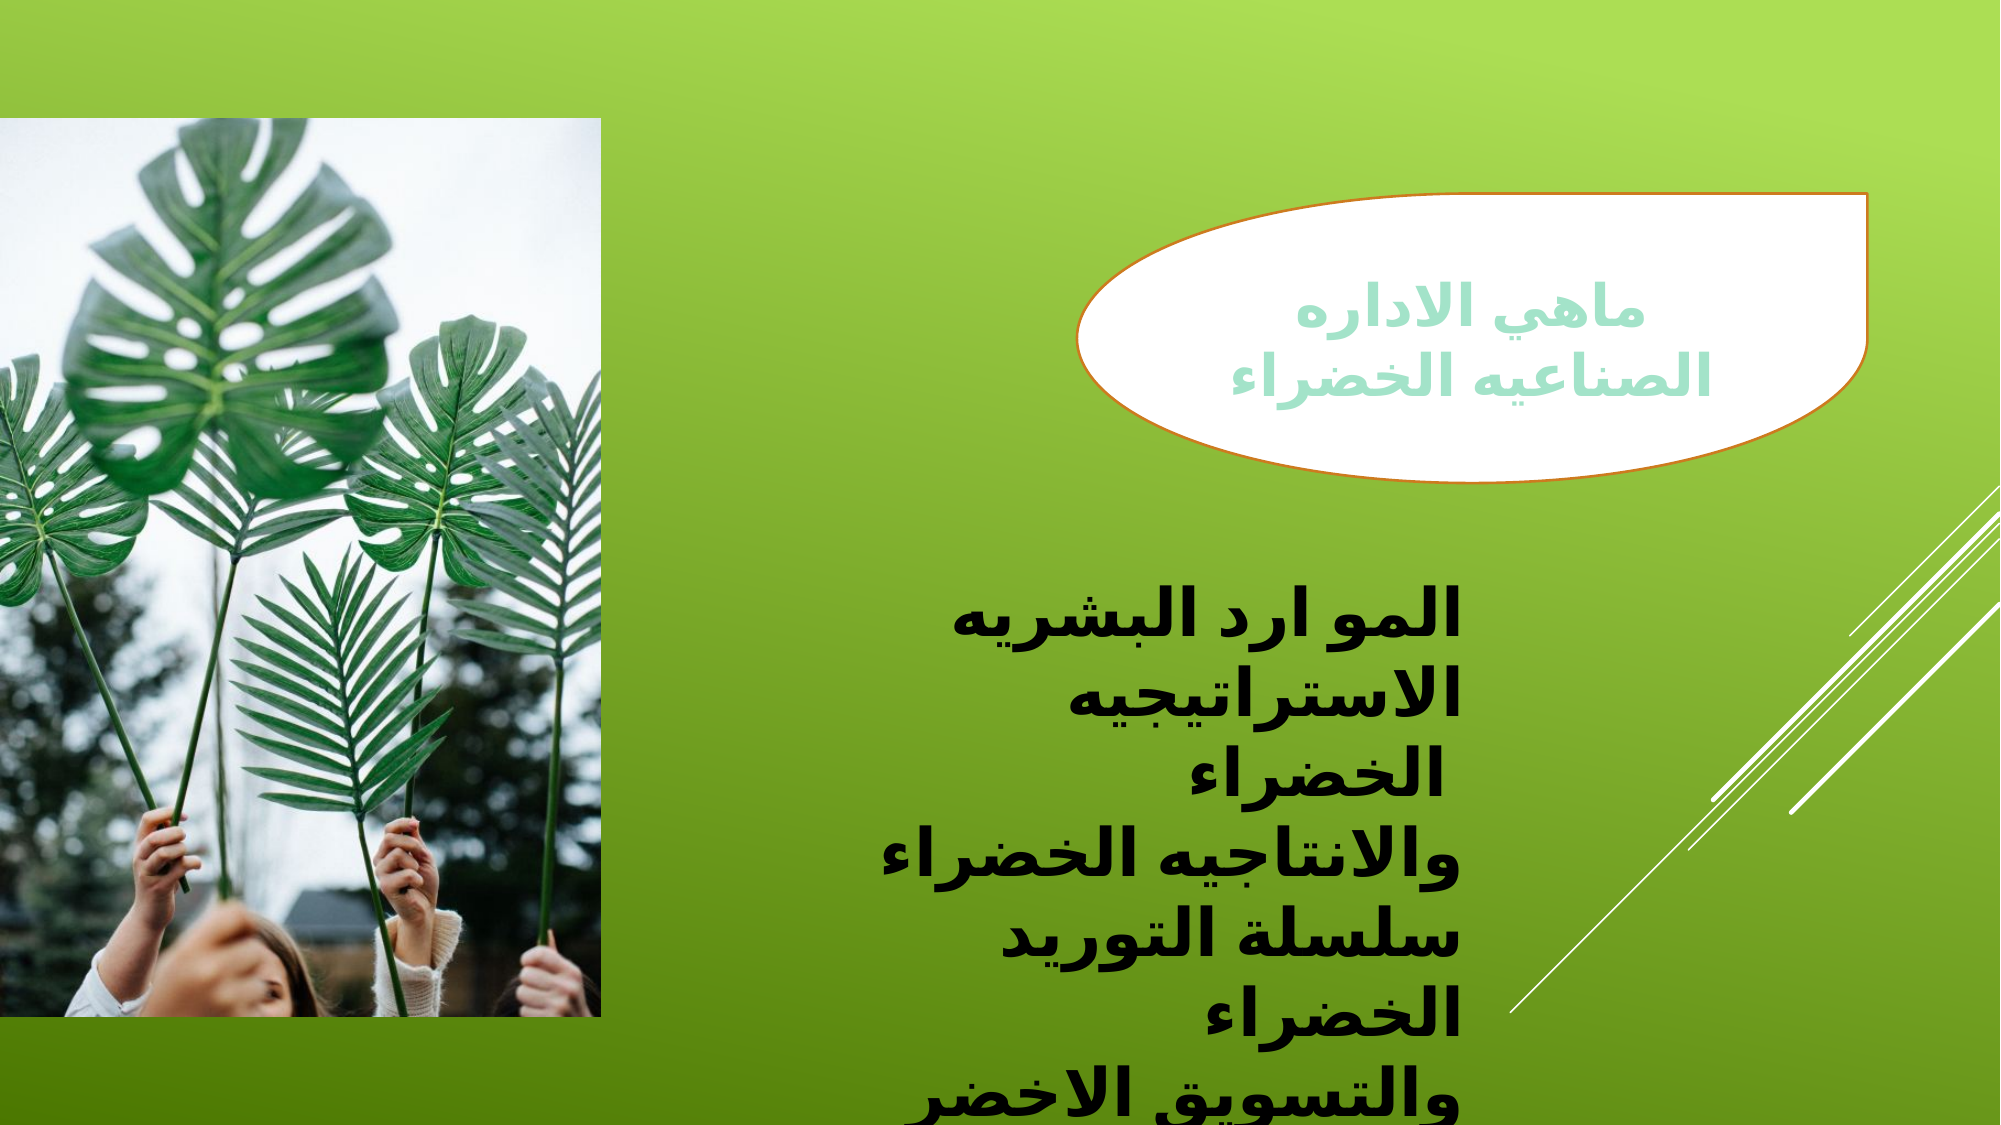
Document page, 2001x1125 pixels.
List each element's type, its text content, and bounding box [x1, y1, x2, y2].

picture [0, 118, 601, 1017]
text_box ماهي الاداره الصناعيه الخضراء [1075, 192, 1869, 485]
text_box المو ارد البشريه الاستراتيجيه الخضراء والانتاجيه الخضراء سلسلة التوريد الخضراء والتسويق الاخضر [846, 482, 1479, 1125]
